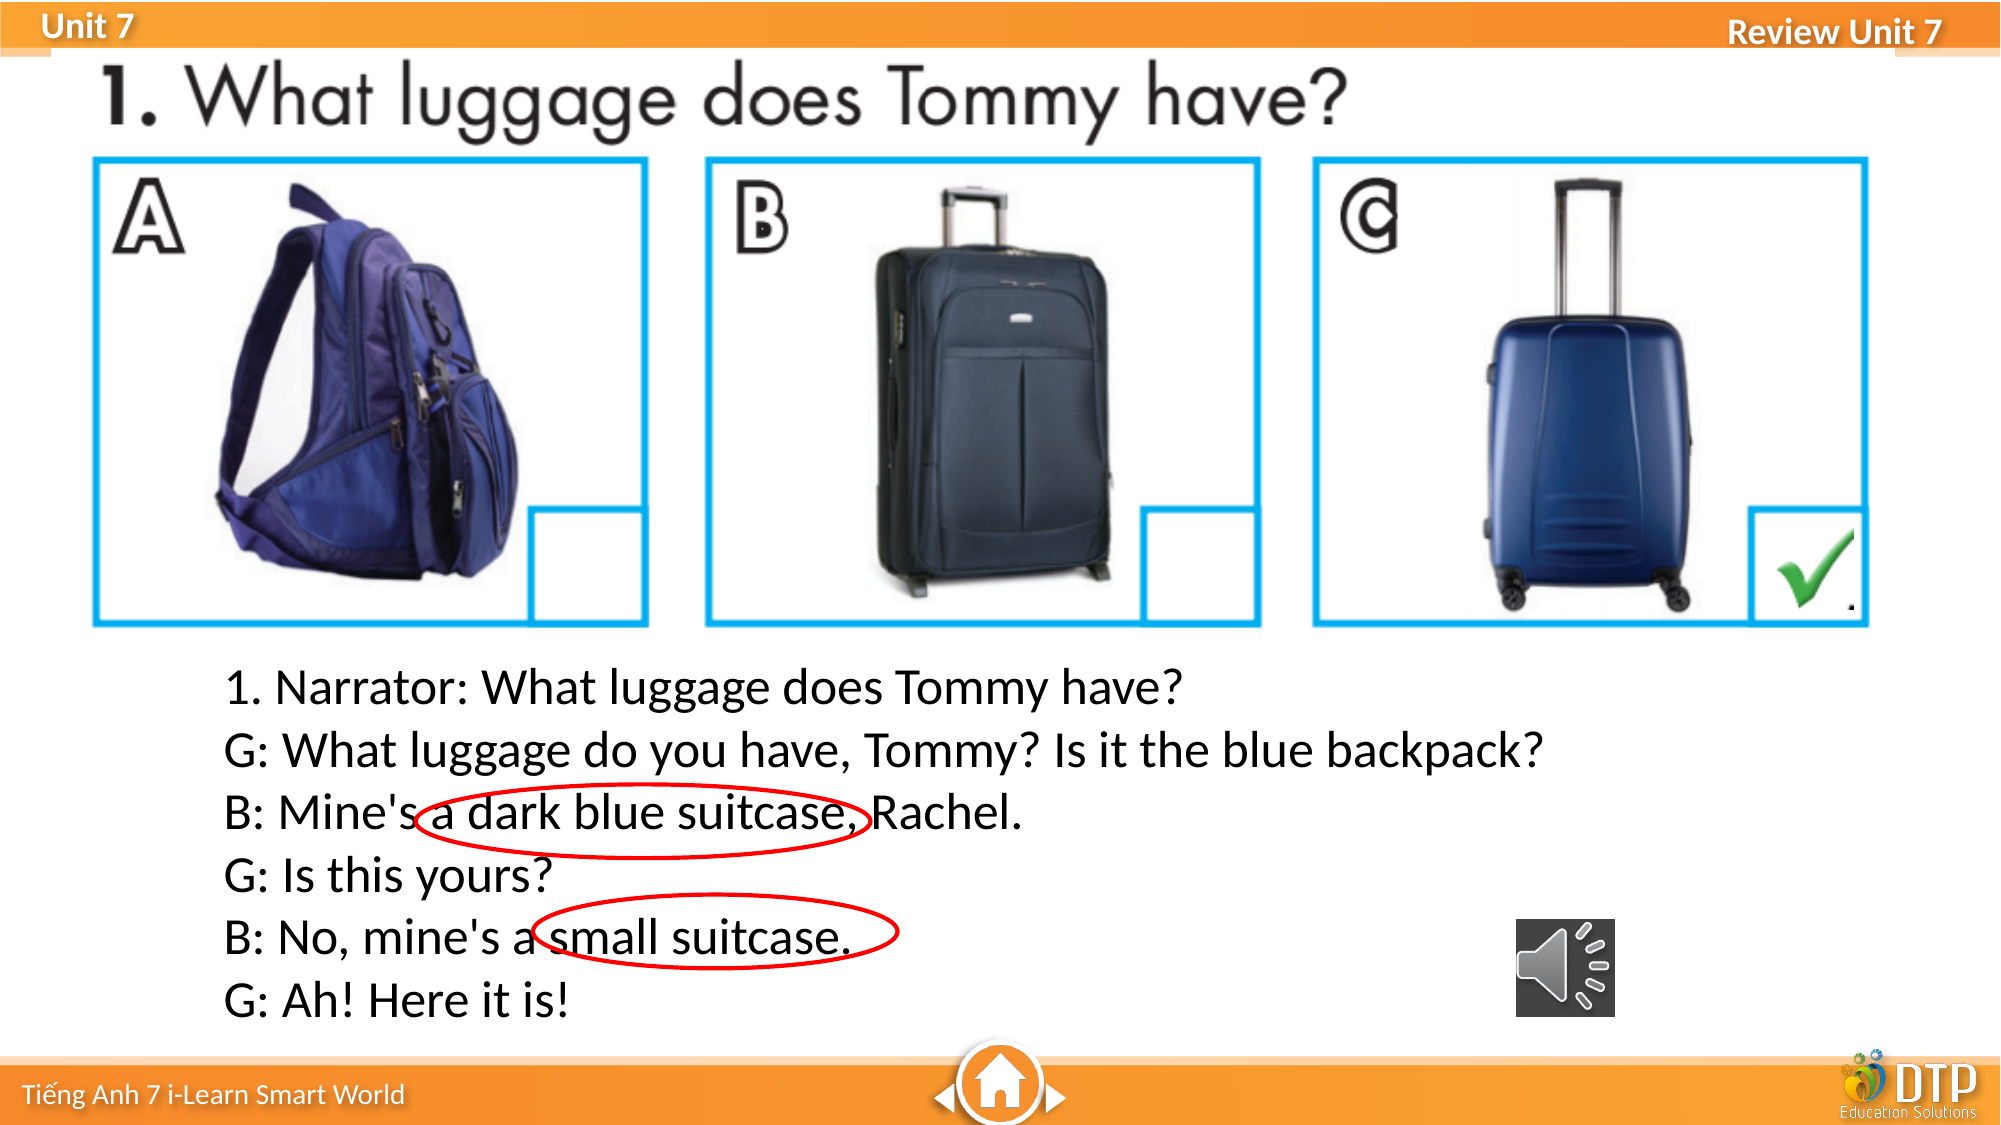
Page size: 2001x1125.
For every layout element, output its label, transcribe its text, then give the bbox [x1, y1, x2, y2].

text_box [530, 892, 900, 971]
text_box 1. Narrator: What luggage does Tommy have? G: What luggage do you have, Tommy? Is it the blue backpack? B: Mine's a dark blue suitcase, Rachel. G: Is this yours? B: No, mine's a small suitcase. G: Ah! Here it is! [208, 657, 1836, 1035]
text_box [413, 782, 873, 861]
picture [0, 2, 2001, 1125]
